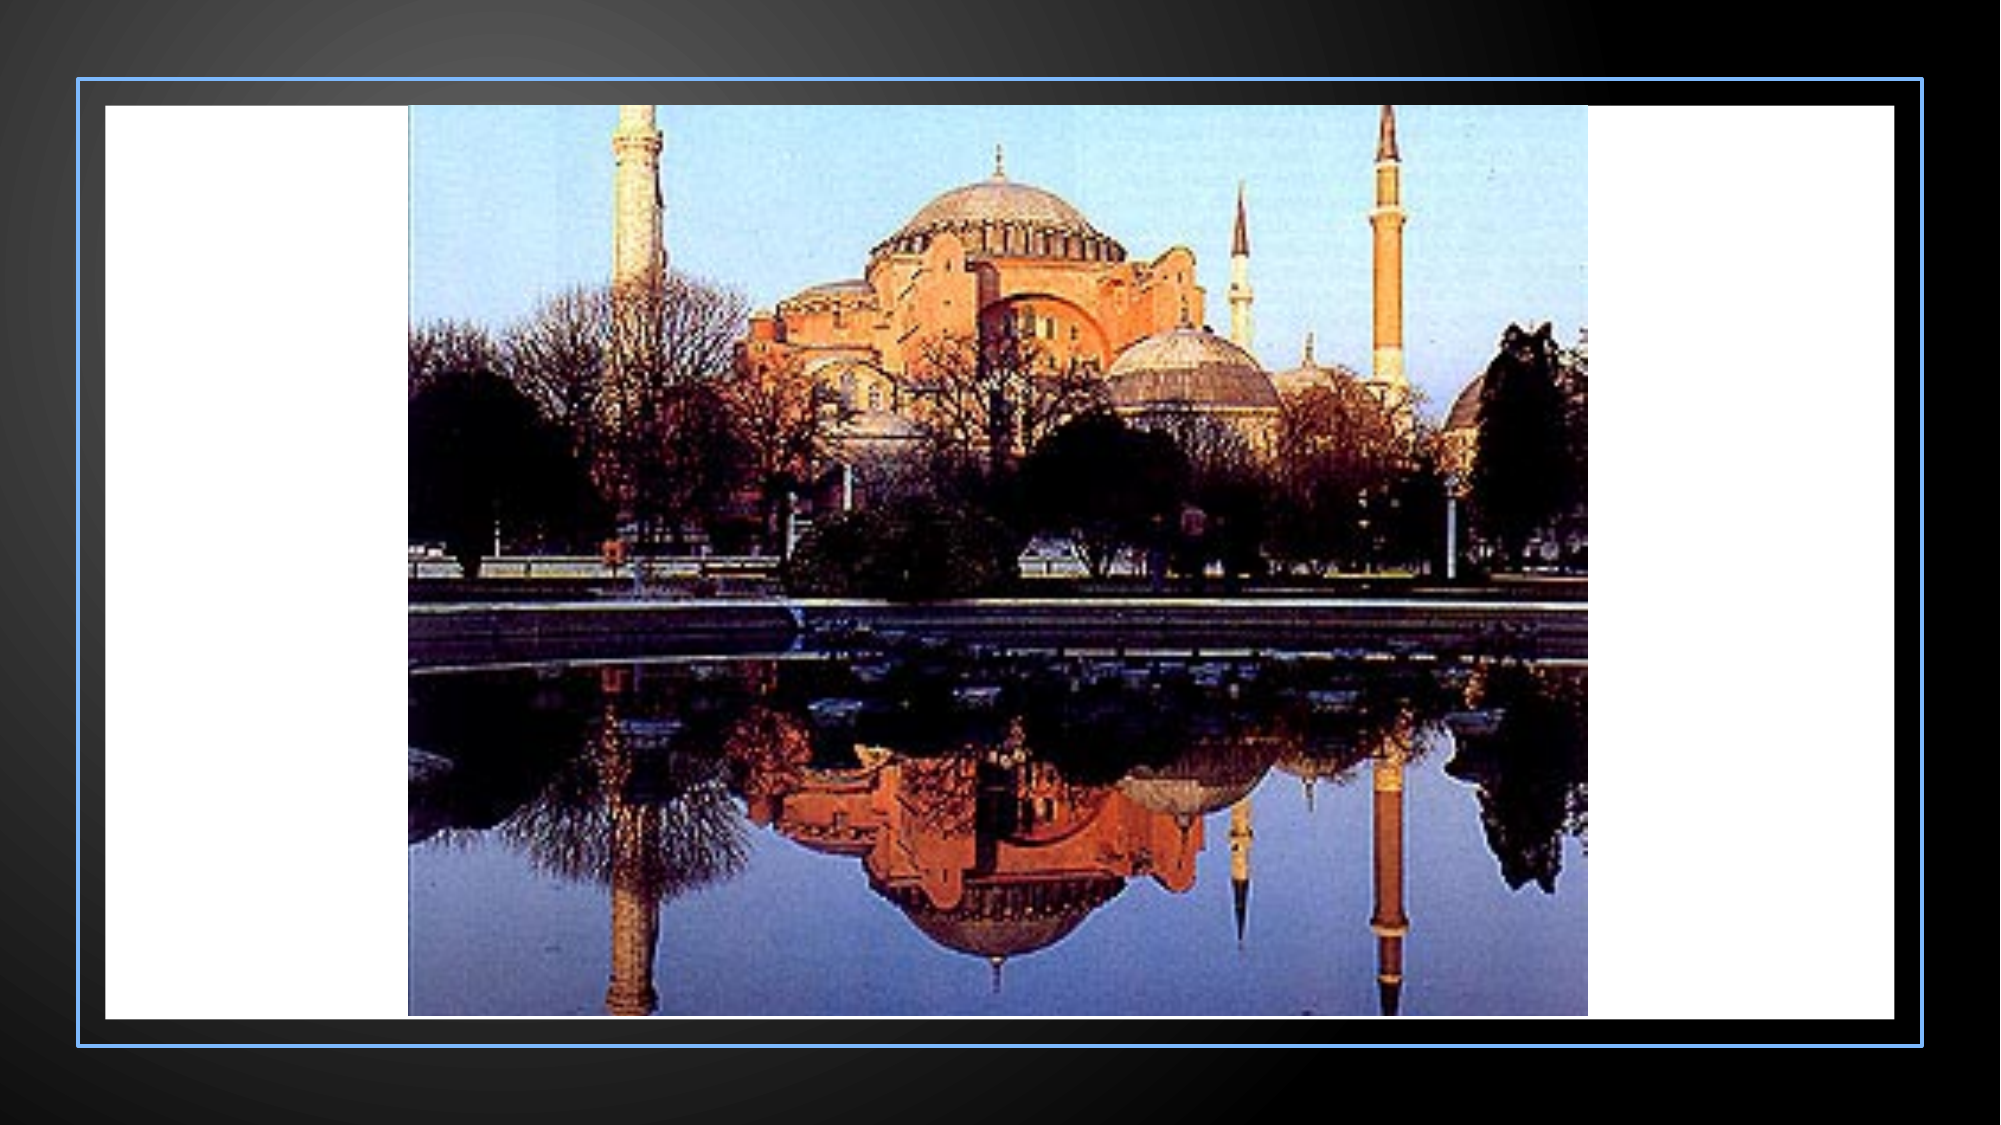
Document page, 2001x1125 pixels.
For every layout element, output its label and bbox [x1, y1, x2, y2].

text_box [76, 77, 1924, 1048]
text_box [1589, 104, 1896, 1021]
text_box [0, 0, 2000, 1125]
text_box [104, 104, 406, 1021]
picture [407, 104, 1589, 1016]
